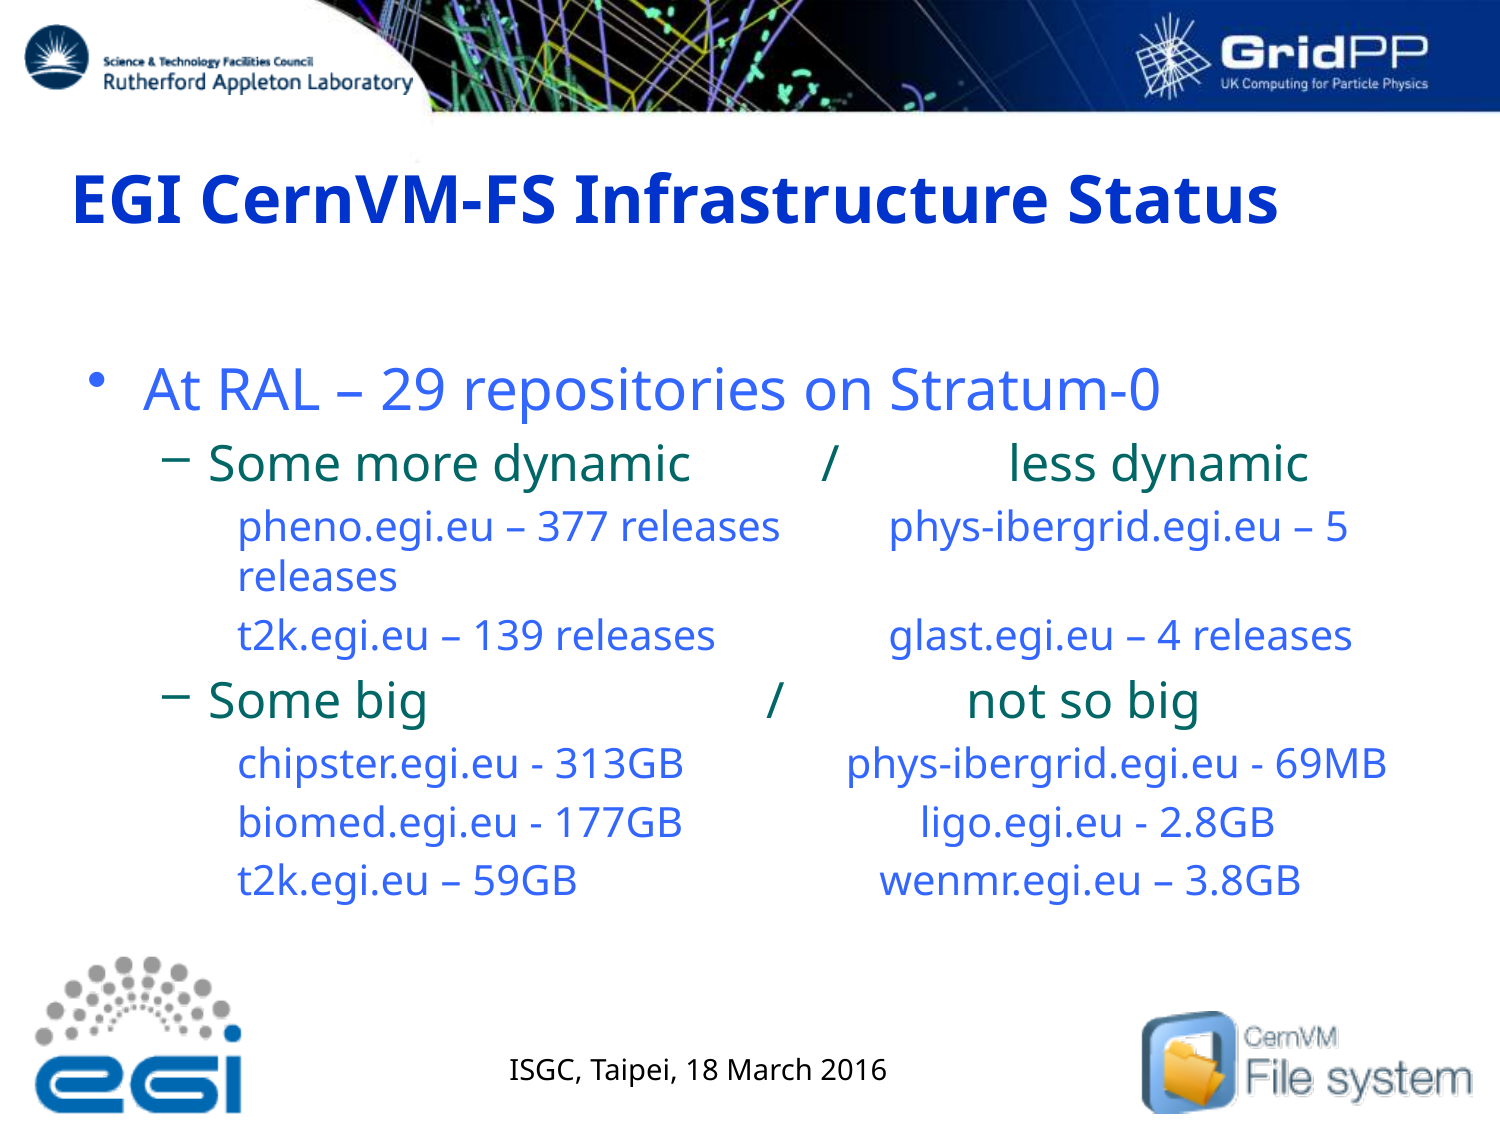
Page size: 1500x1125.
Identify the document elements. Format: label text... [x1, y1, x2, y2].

title EGI CernVM-FS Infrastructure Status [55, 125, 1473, 270]
list At RAL – 29 repositories on Stratum-0 Some more dynamic / less dynamic pheno.egi.eu – 377 releases phys-ibergrid.egi.eu – 5 releases t2k.egi.eu – 139 releases glast.egi.eu – 4 releases Some big / not so big chipster.egi.eu - 313GB phys-ibergrid.egi.eu - 69MB biomed.egi.eu - 177GB ligo.egi.eu - 2.8GB t2k.egi.eu – 59GB wenmr.egi.eu – 3.8GB [71, 344, 1500, 877]
picture [0, 0, 1500, 1125]
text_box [30, 911, 1473, 1125]
